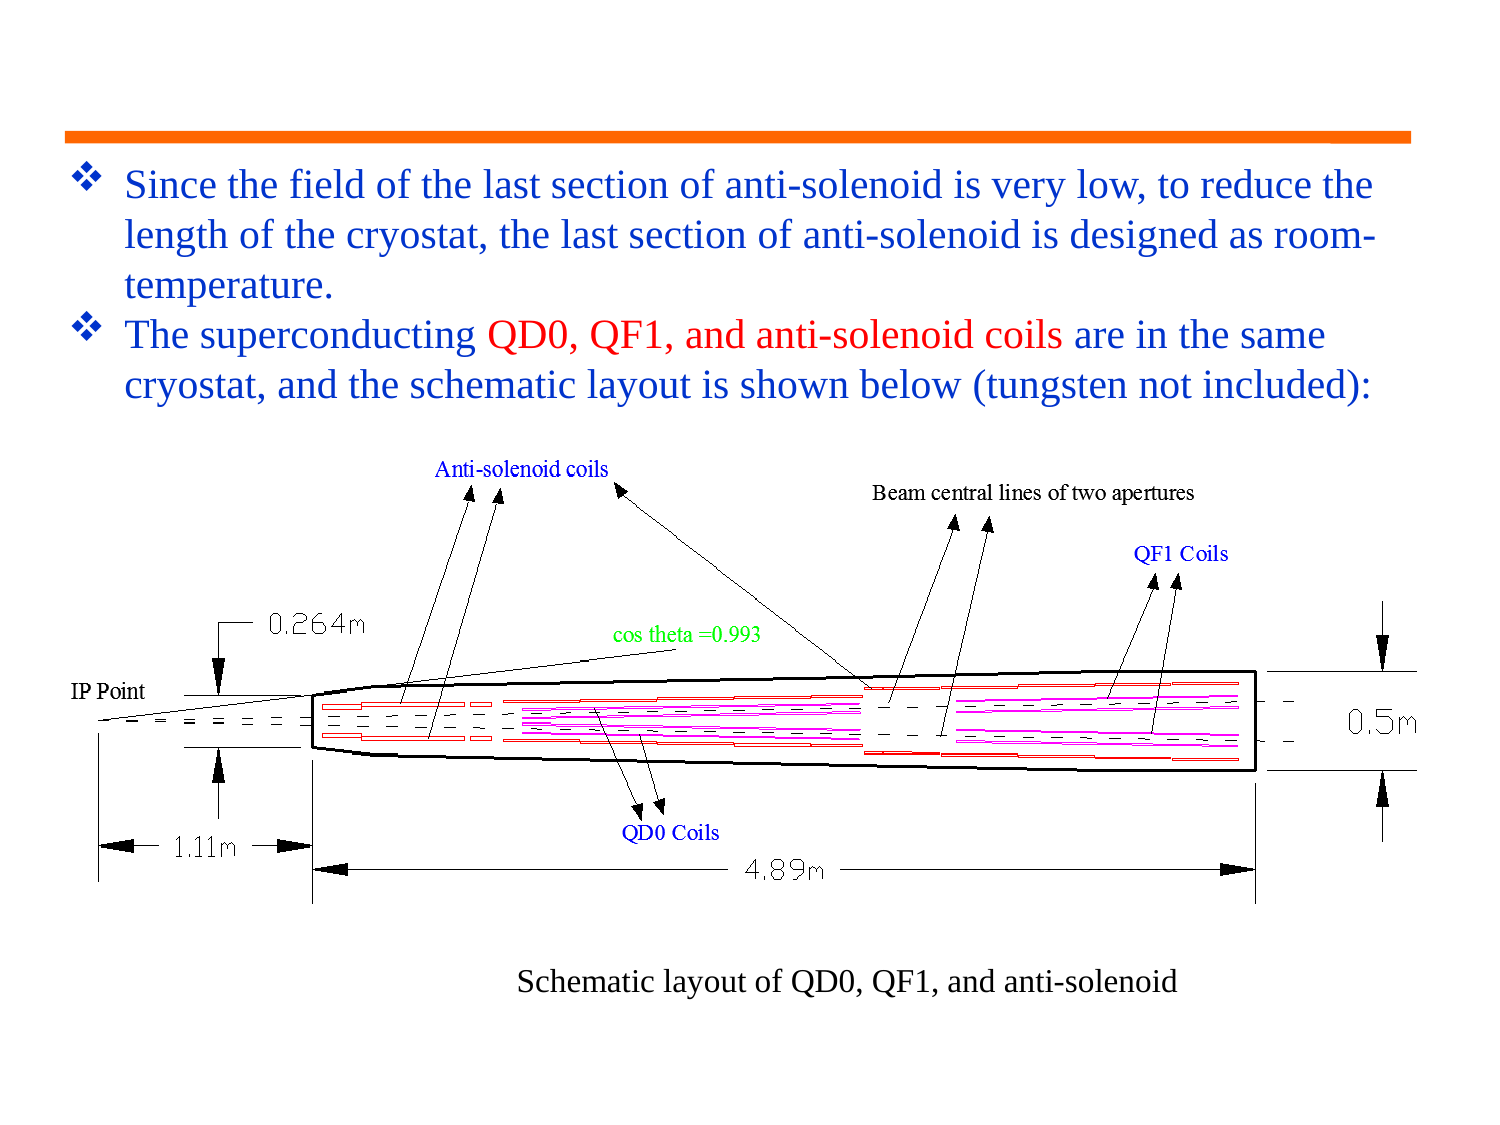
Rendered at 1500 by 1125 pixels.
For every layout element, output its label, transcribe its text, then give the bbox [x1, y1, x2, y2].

list Since the field of the last section of anti-solenoid is very low, to reduce the length of the cryostat, the last section of anti-solenoid is designed as room-temperature. The superconducting QD0, QF1, and anti-solenoid coils are in the same cryostat, and the schematic layout is shown below (tungsten not included): [53, 148, 1471, 1083]
picture [52, 444, 1436, 941]
text_box Schematic layout of QD0, QF1, and anti-solenoid [501, 952, 1258, 1007]
